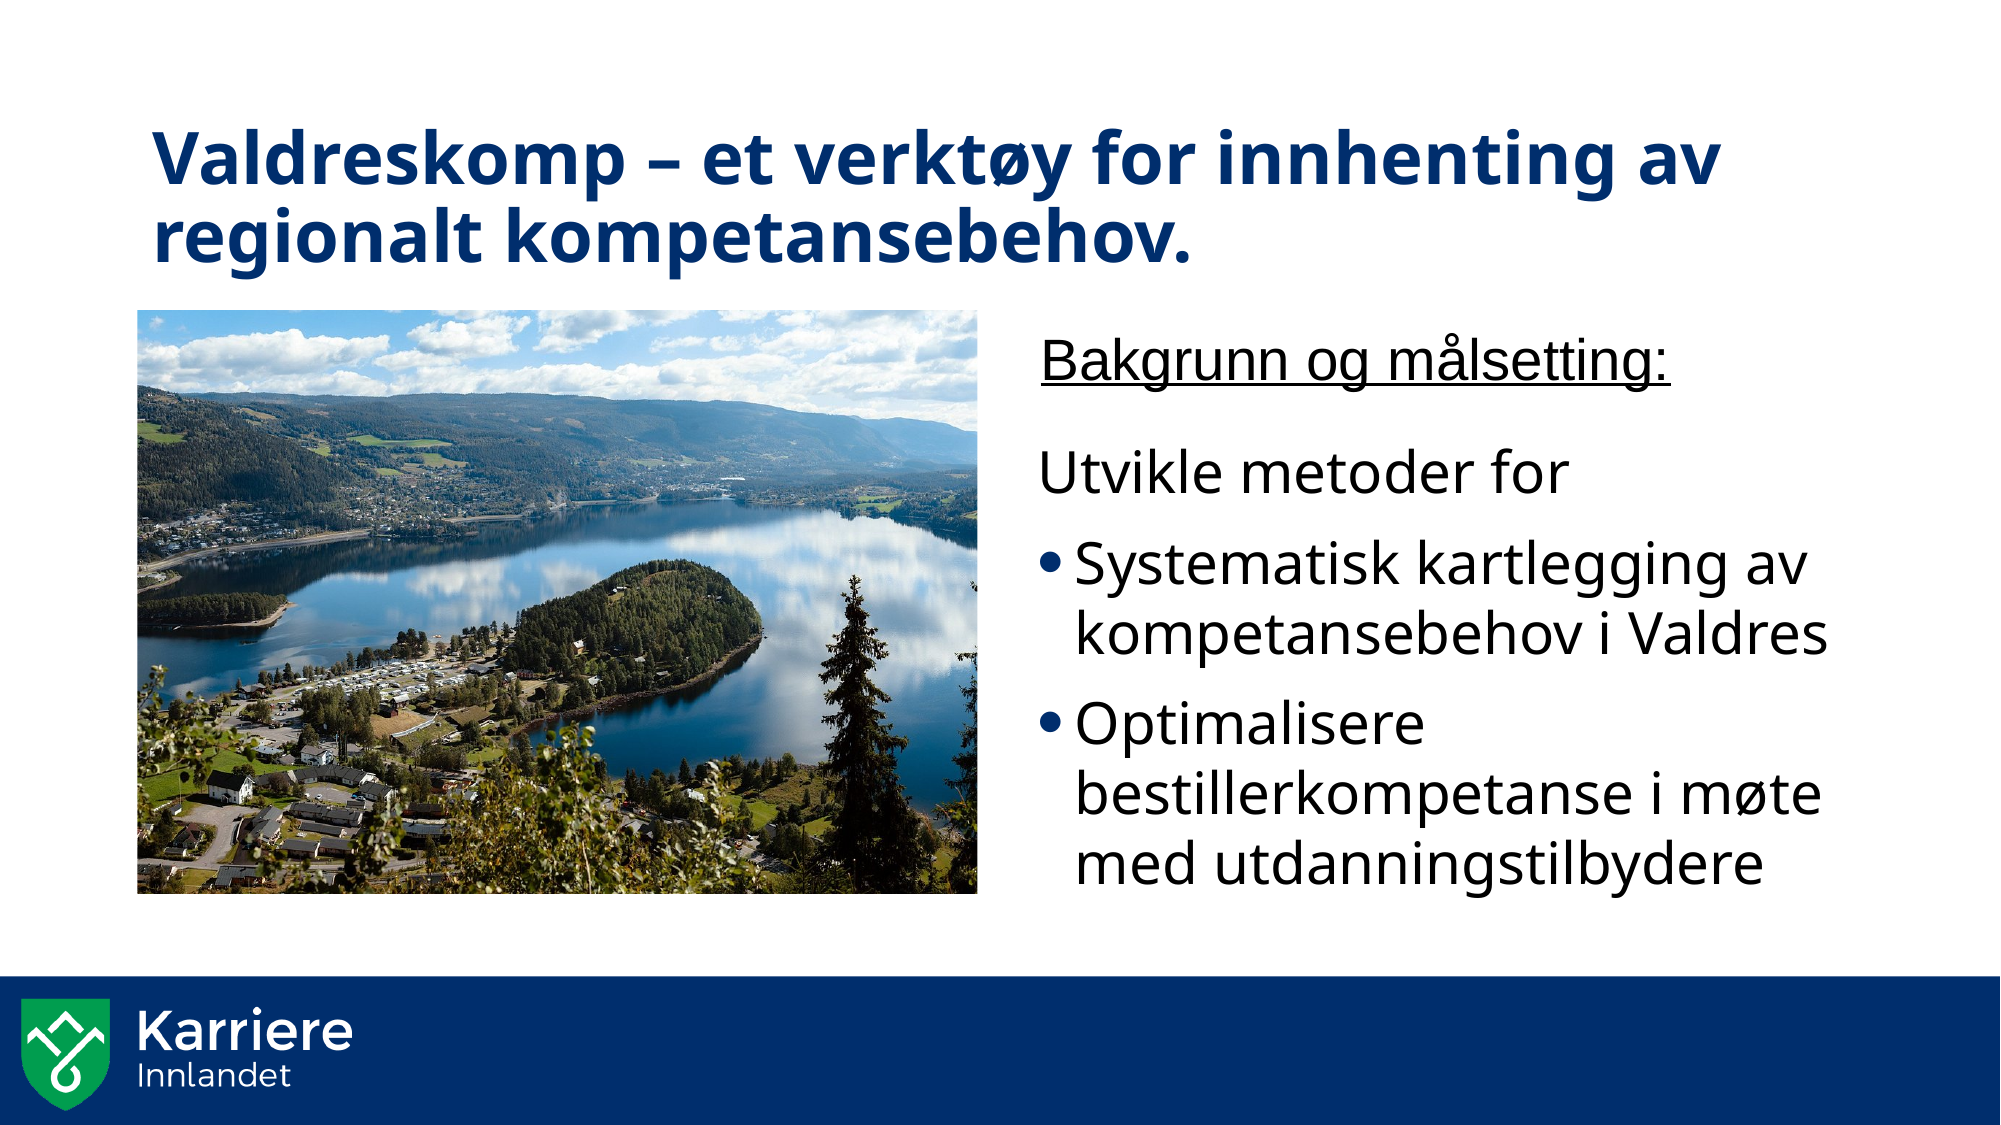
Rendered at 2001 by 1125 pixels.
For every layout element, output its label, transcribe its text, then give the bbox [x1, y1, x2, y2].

list Utvikle metoder for Systematisk kartlegging av kompetansebehov i Valdres Optimalisere bestillerkompetanse i møte med utdanningstilbydere [1022, 427, 1863, 1012]
picture [21, 998, 352, 1111]
text_box Bakgrunn og målsetting: [1025, 314, 1686, 399]
picture [137, 310, 978, 894]
title Valdreskomp – et verktøy for innhenting av regionalt kompetansebehov. [137, 113, 1863, 287]
